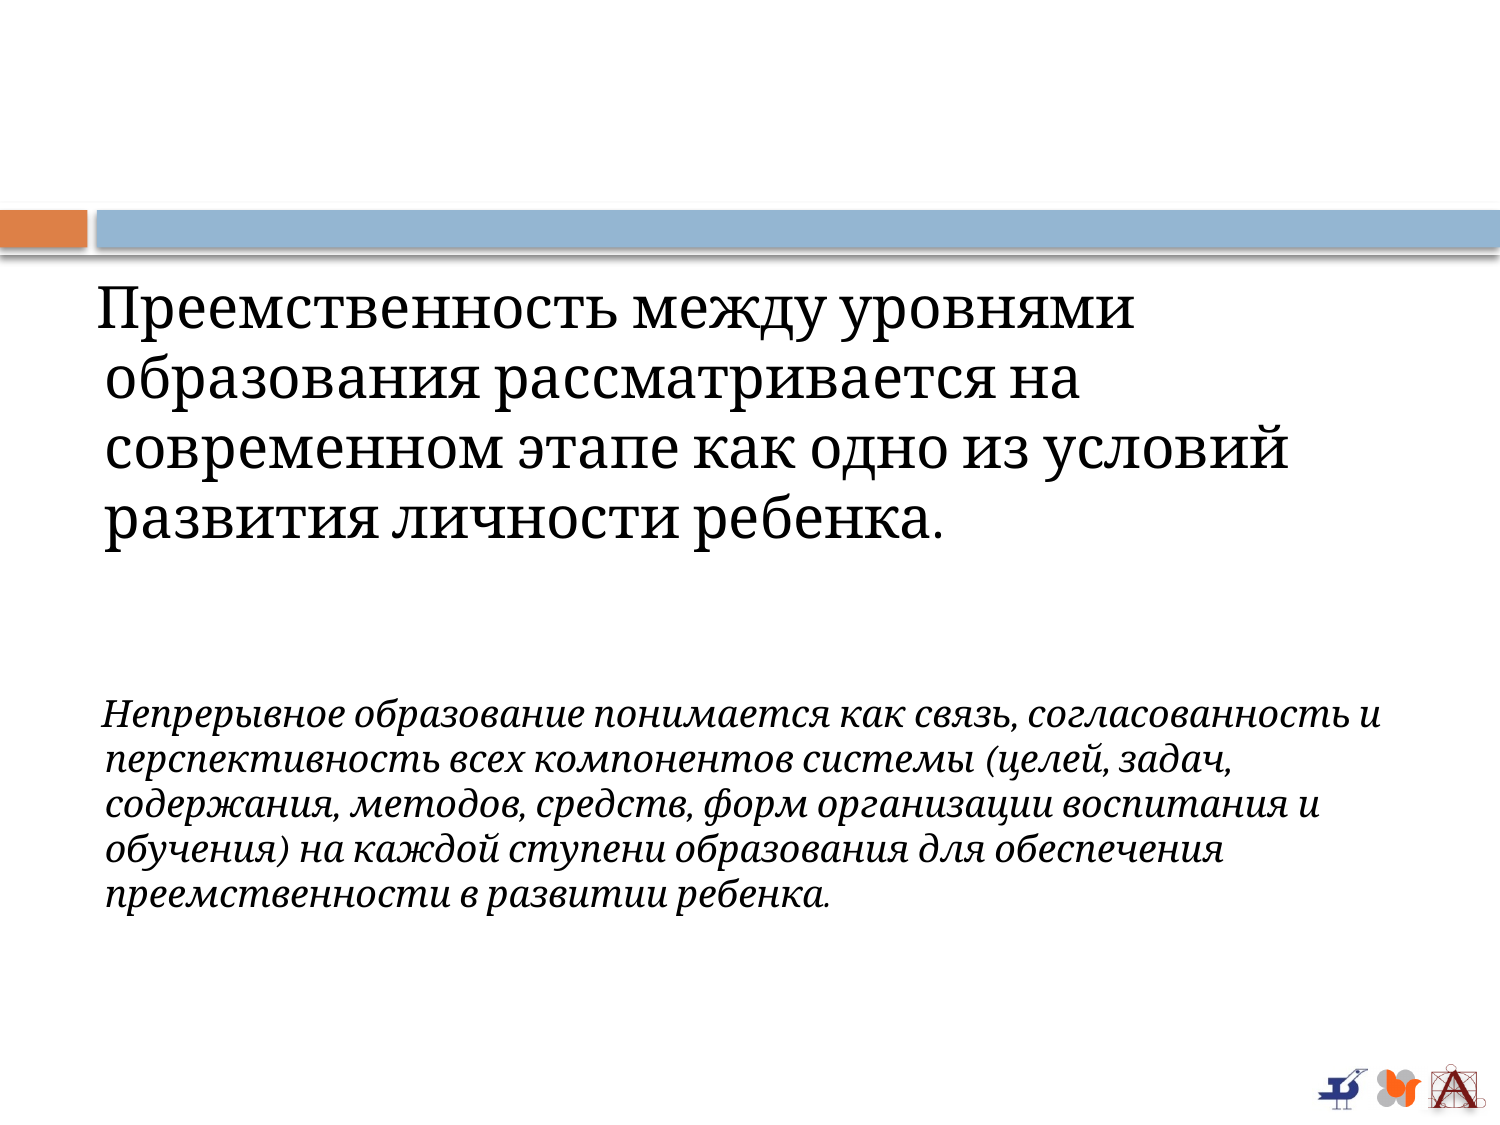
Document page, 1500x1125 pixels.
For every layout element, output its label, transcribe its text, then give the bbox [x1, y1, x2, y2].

list Преемственность между уровнями образования рассматривается на современном этапе как одно из условий развития личности ребенка. Непрерывное образование понимается как связь, согласованность и перспективность всех компонентов системы (целей, задач, содержания, методов, средств, форм организации воспитания и обучения) на каждой ступени образования для обеспечения преемственности в развитии ребенка. [37, 262, 1438, 1000]
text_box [1312, 1064, 1487, 1113]
